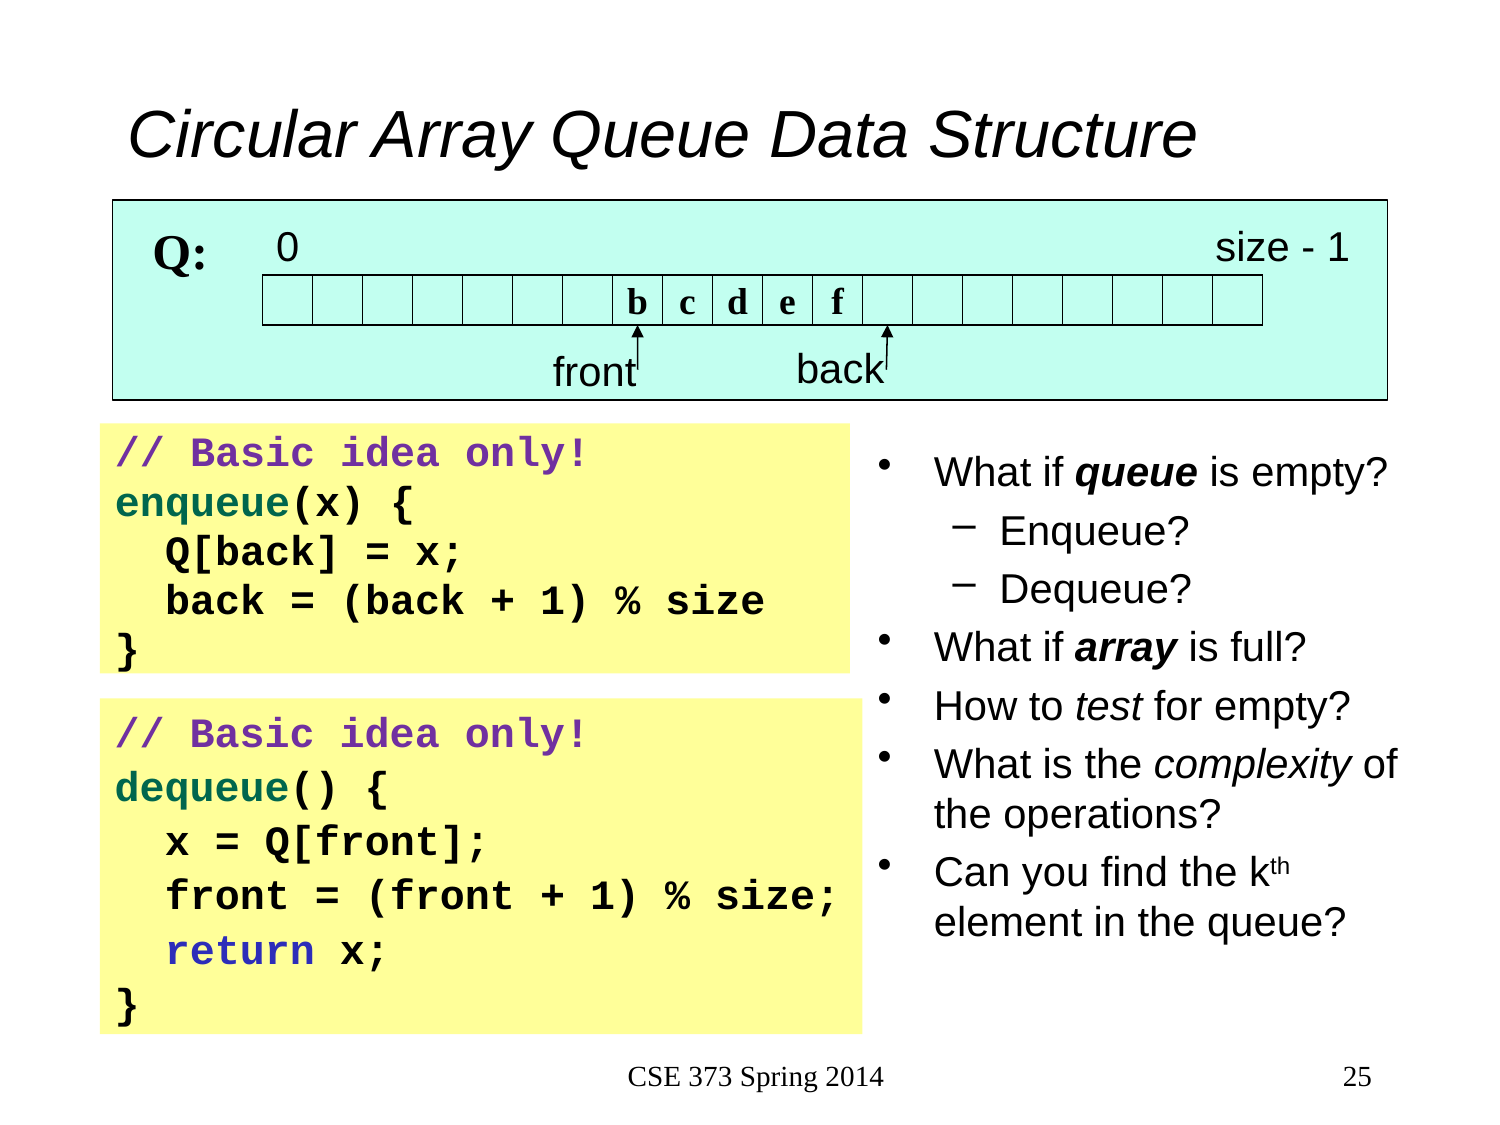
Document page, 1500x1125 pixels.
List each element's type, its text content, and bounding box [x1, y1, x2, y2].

slide_number 25 [1074, 1049, 1388, 1125]
text_box // Basic idea only! enqueue(x) { Q[back] = x; back = (back + 1) % size } [99, 423, 850, 674]
list What if queue is empty? Enqueue? Dequeue? What if array is full? How to test for empty? What is the complexity of the operations? Can you find the kth element in the queue? [862, 437, 1451, 1026]
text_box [112, 199, 1388, 404]
footer CSE 373 Spring 2014 [474, 1049, 1038, 1125]
title Circular Array Queue Data Structure [112, 37, 1388, 199]
text_box // Basic idea only! dequeue() { x = Q[front]; front = (front + 1) % size; return x; } [99, 698, 863, 1035]
